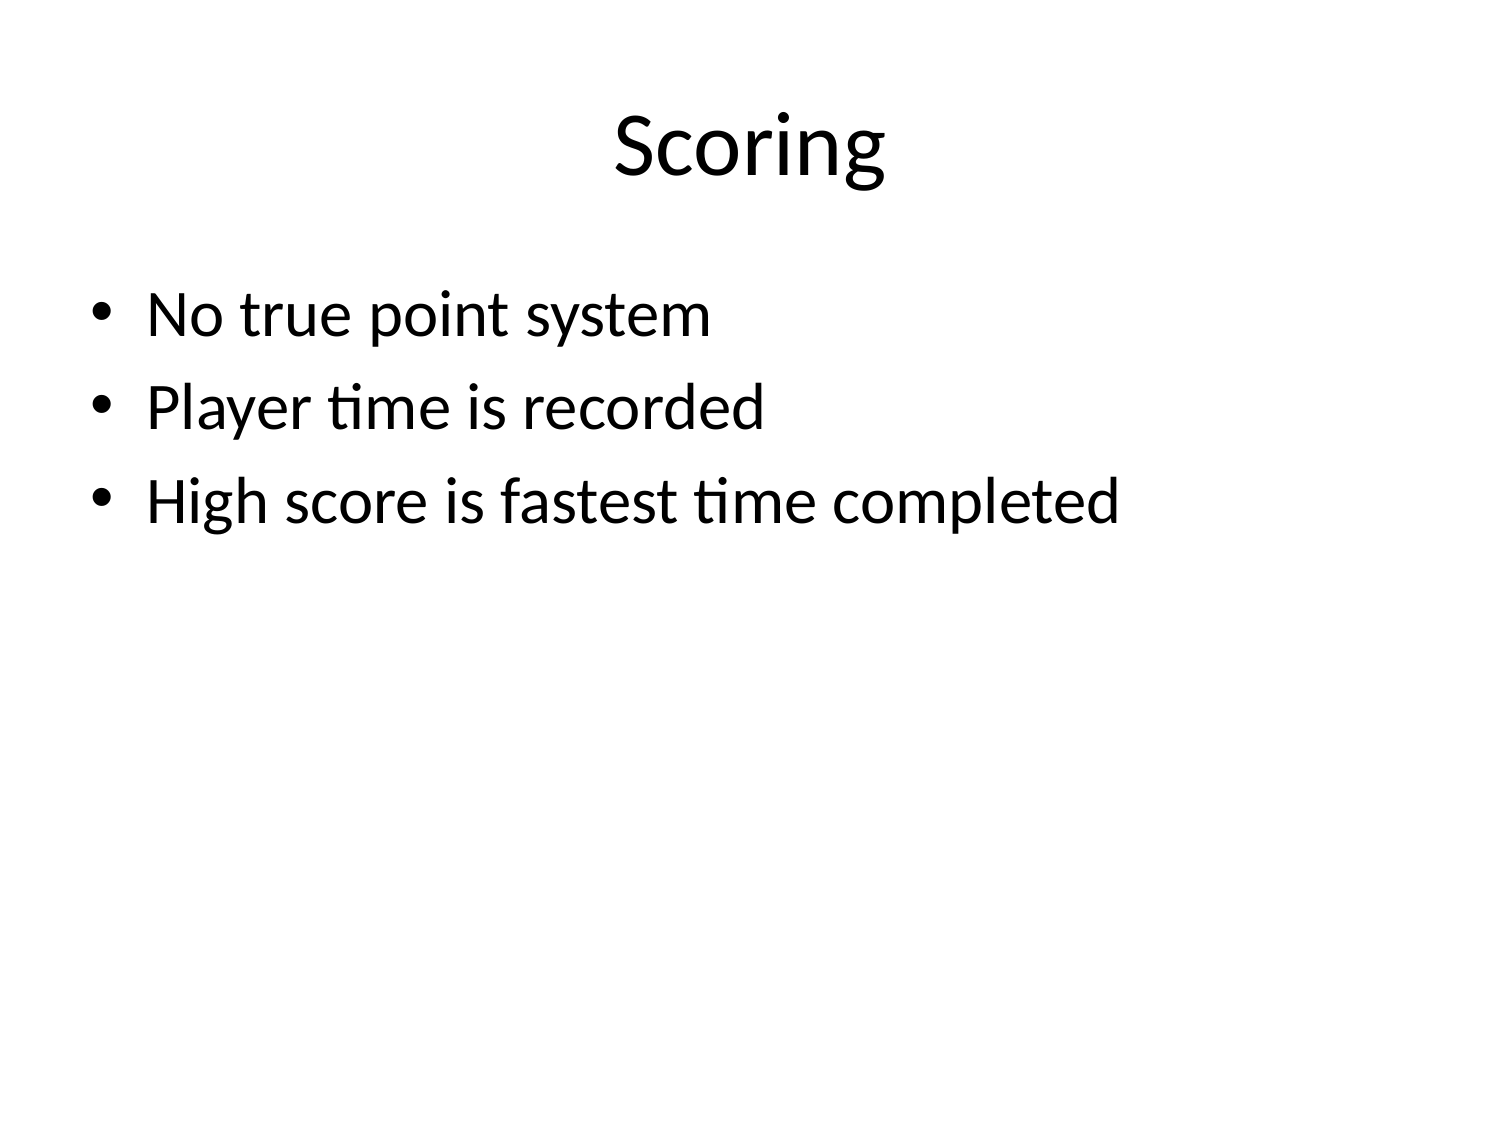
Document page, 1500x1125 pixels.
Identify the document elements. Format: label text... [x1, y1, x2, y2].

title Scoring [75, 45, 1425, 233]
list No true point system Player time is recorded High score is fastest time completed [75, 262, 1425, 1005]
